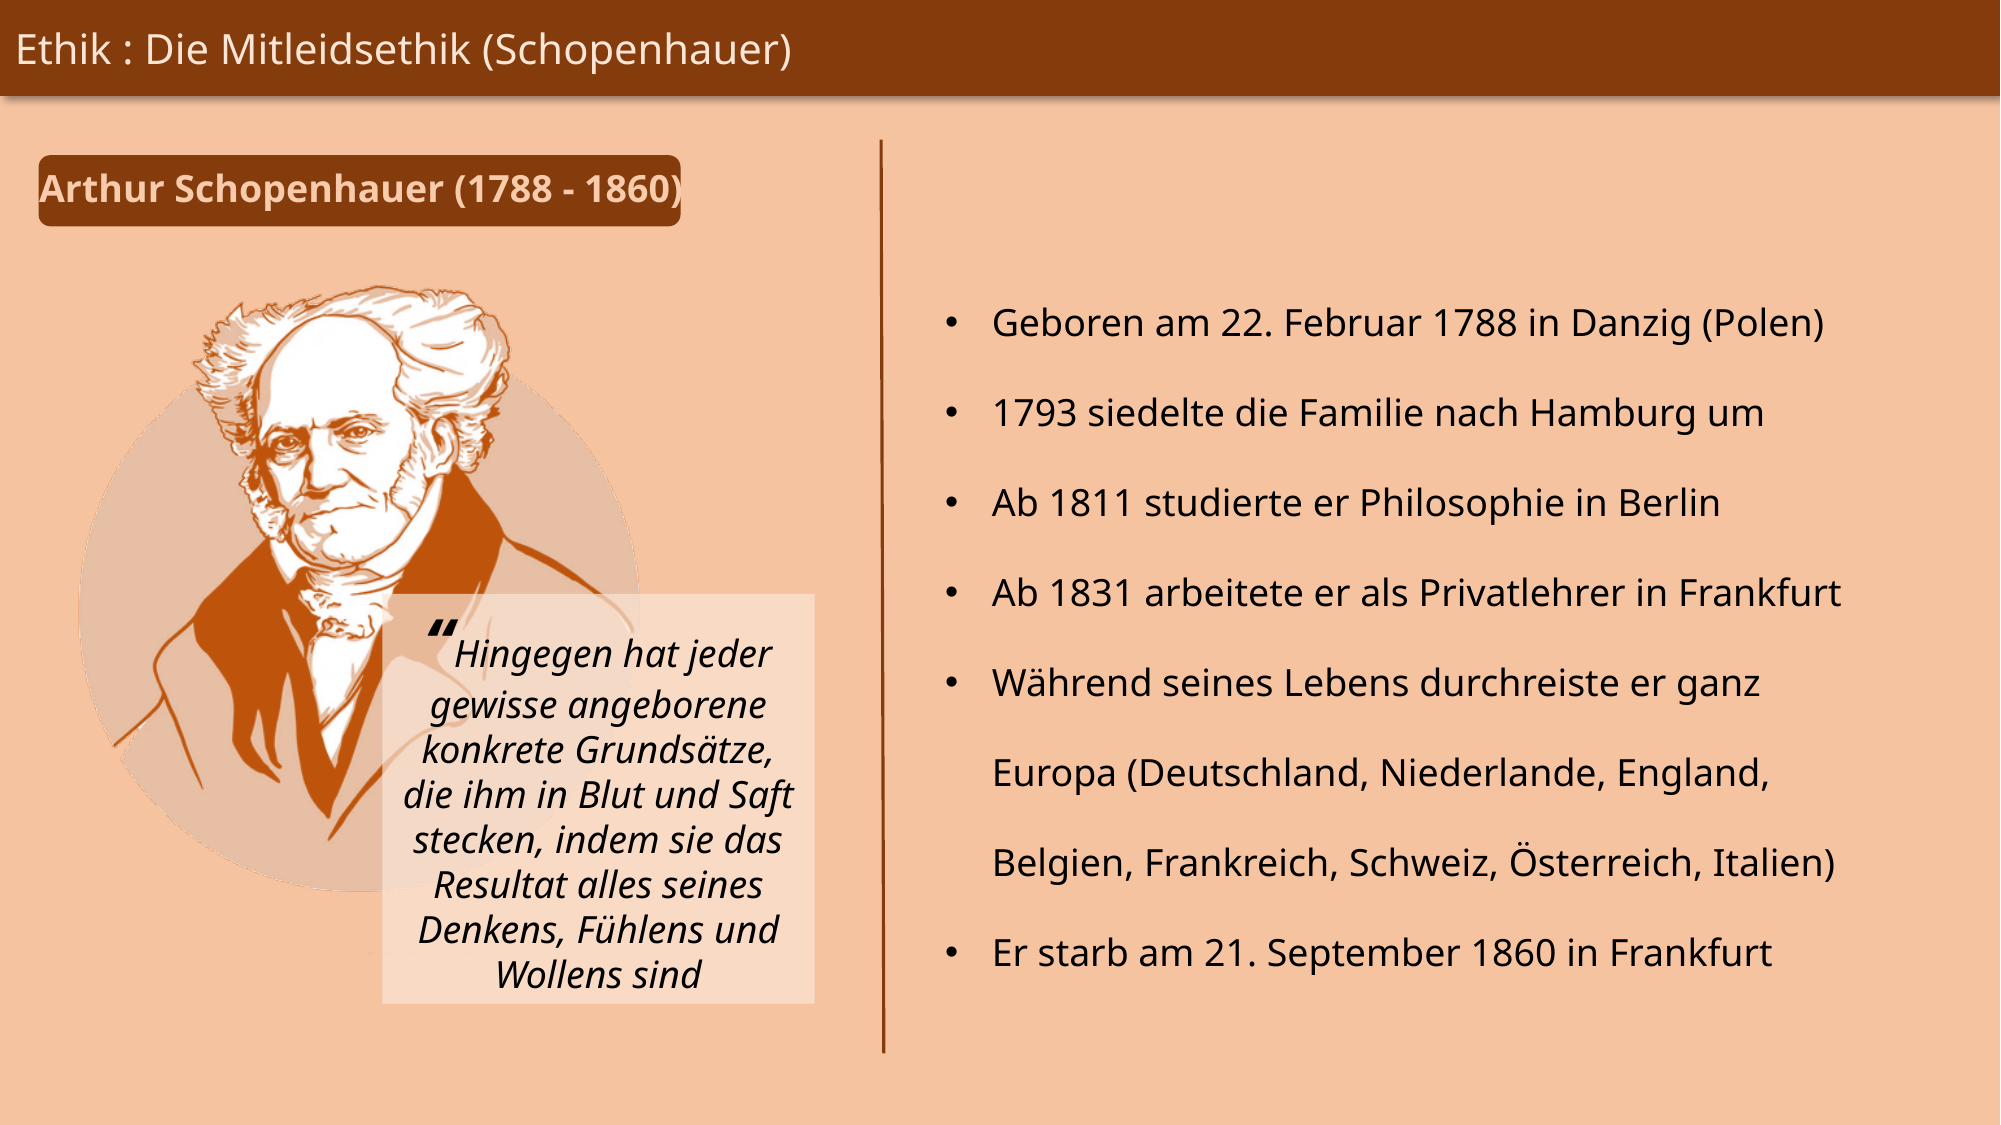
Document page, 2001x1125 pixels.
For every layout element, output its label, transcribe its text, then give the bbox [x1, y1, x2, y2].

text_box “Hingegen hat jeder gewisse angeborene konkrete Grundsätze, die ihm in Blut und Saft stecken, indem sie das Resultat alles seines Denkens, Fühlens und Wollens sind [382, 593, 815, 1004]
text_box Geboren am 22. Februar 1788 in Danzig (Polen) 1793 siedelte die Familie nach Hamburg um Ab 1811 studierte er Philosophie in Berlin Ab 1831 arbeitete er als Privatlehrer in Frankfurt Während seines Lebens durchreiste er ganz Europa (Deutschland, Niederlande, England, Belgien, Frankreich, Schweiz, Österreich, Italien) Er starb am 21. September 1860 in Frankfurt [930, 246, 1884, 982]
text_box Ethik : Die Mitleidsethik (Schopenhauer) [0, 0, 2000, 97]
picture [0, 222, 749, 1001]
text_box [38, 155, 681, 227]
